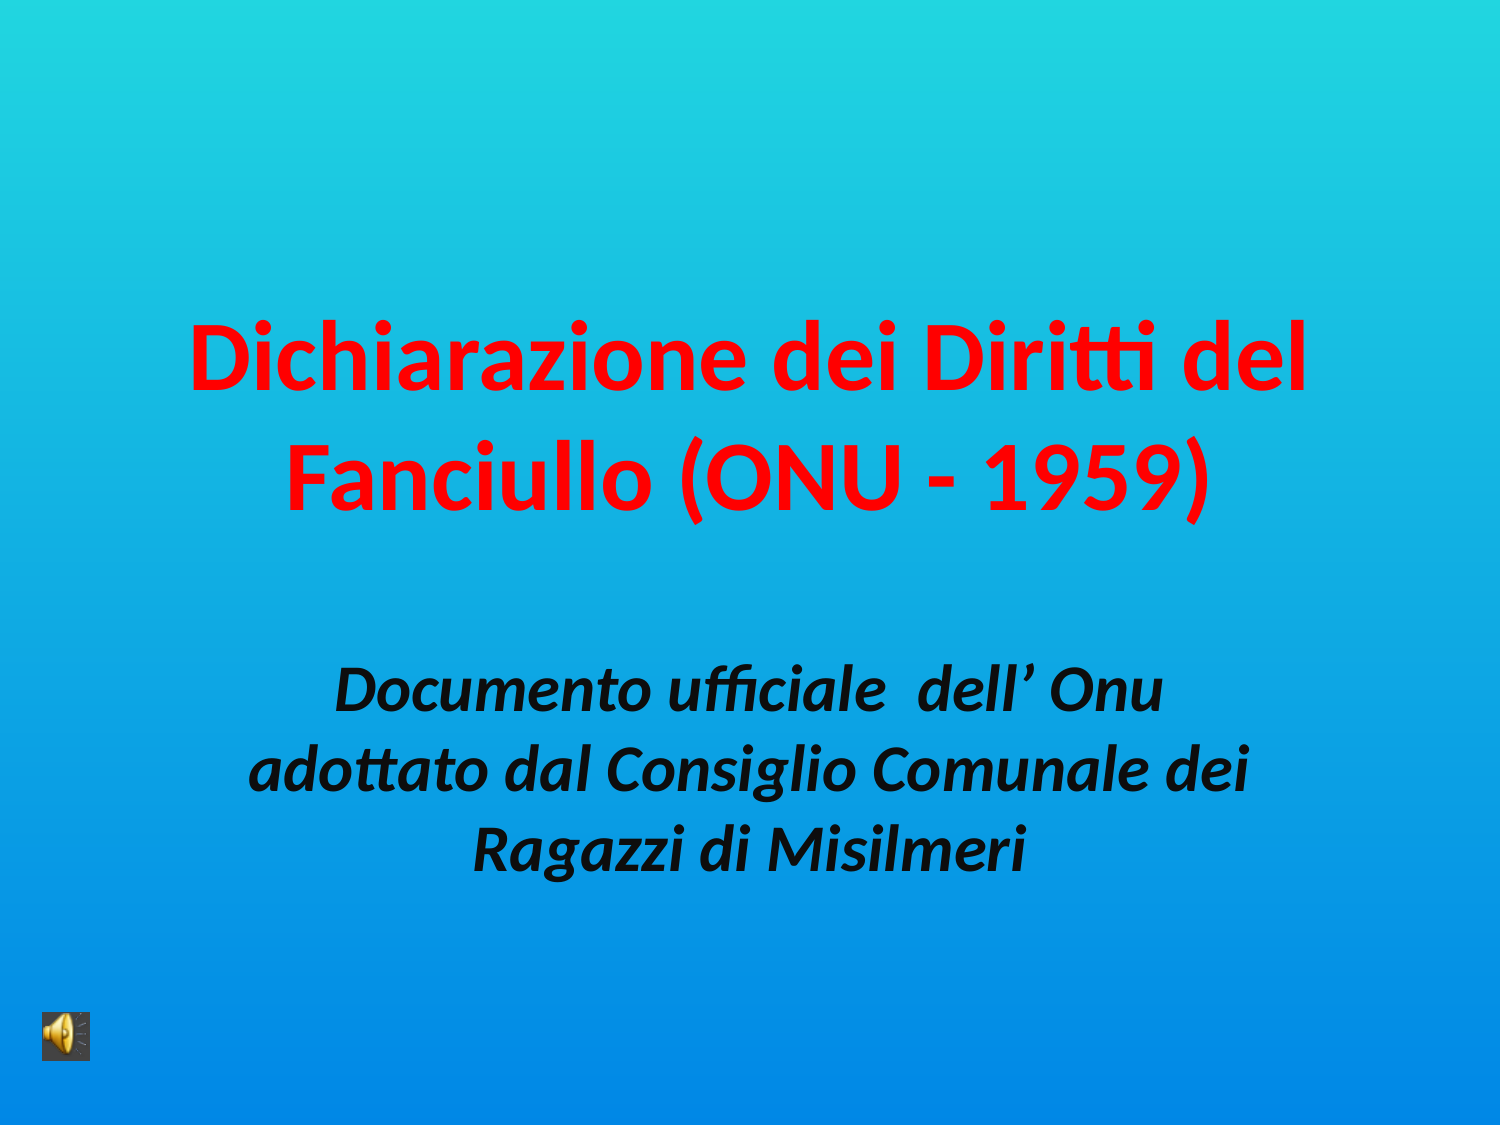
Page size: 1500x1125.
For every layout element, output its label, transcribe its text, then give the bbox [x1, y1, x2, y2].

title Dichiarazione dei Diritti del Fanciullo (ONU - 1959) [112, 349, 1388, 591]
subtitle Documento ufficiale dell’ Onu adottato dal Consiglio Comunale dei Ragazzi di Misilmeri [225, 637, 1275, 925]
picture [41, 1011, 92, 1062]
